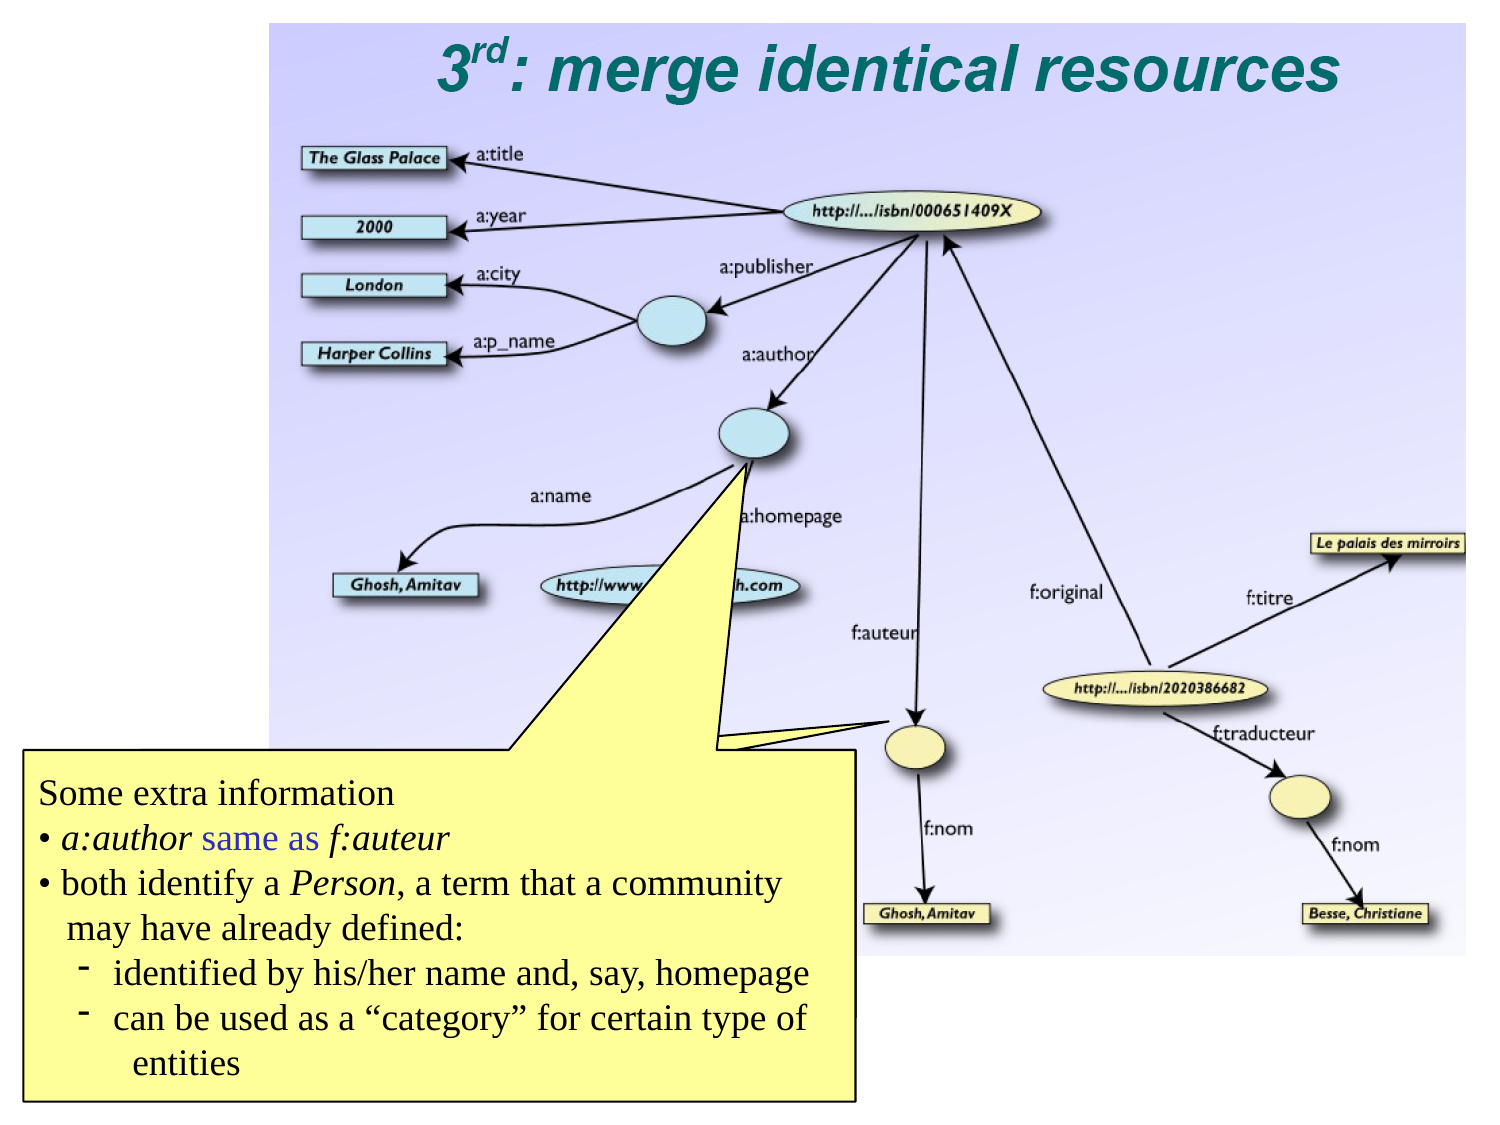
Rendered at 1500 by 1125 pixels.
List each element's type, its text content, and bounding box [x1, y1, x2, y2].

text_box Some extra information • a:author same as f:auteur • both identify a Person, a term that a community may have already defined: identified by his/her name and, say, homepage can be used as a “category” for certain type of entities [21, 747, 858, 1104]
picture [269, 23, 1466, 956]
